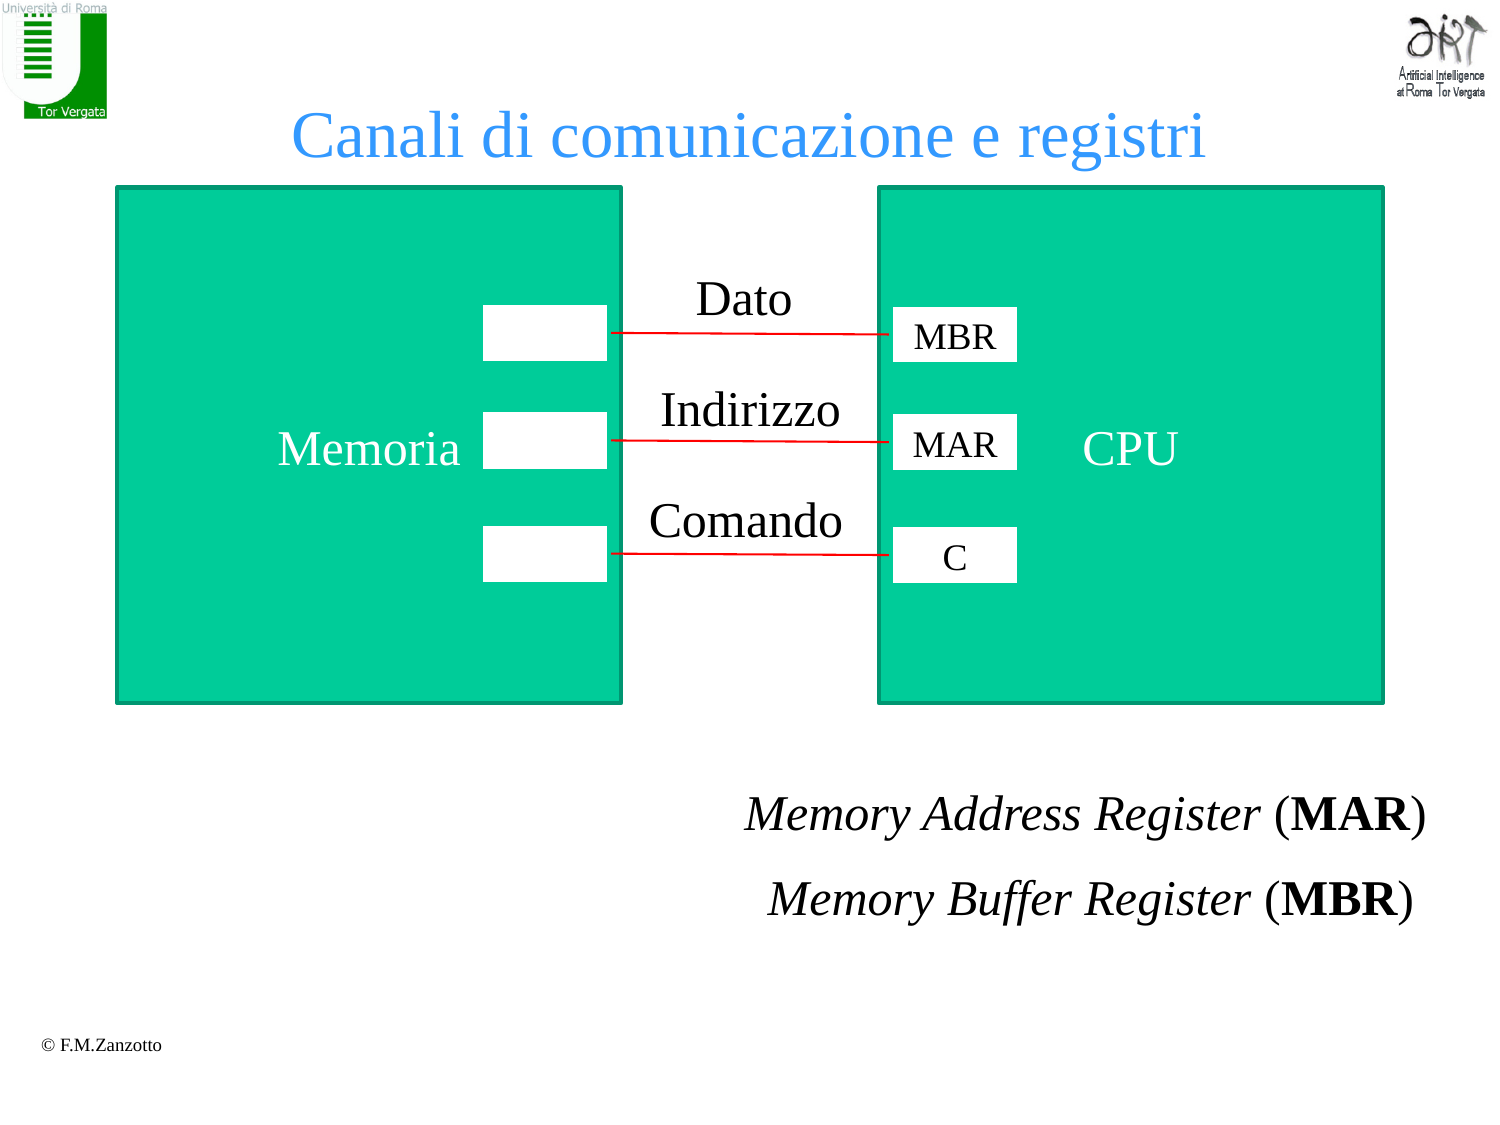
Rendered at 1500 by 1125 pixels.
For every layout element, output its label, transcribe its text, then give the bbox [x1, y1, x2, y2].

picture [1, 1, 107, 119]
text_box C [889, 523, 1022, 587]
text_box Comando [633, 480, 859, 552]
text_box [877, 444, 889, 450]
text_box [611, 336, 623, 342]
text_box Memory Address Register (MAR) Memory Buffer Register (MBR) [621, 773, 1442, 934]
text_box Memoria [115, 185, 623, 705]
text_box [478, 301, 611, 365]
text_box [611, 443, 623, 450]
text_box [609, 332, 891, 336]
text_box MBR [889, 303, 1022, 366]
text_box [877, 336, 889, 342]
picture [1387, 8, 1495, 101]
text_box Indirizzo [645, 369, 856, 438]
text_box [478, 408, 611, 473]
text_box [478, 521, 611, 586]
title Canali di comunicazione e registri [112, 74, 1388, 188]
text_box CPU [877, 185, 1385, 705]
text_box MAR [889, 410, 1022, 474]
text_box Dato [680, 257, 808, 331]
